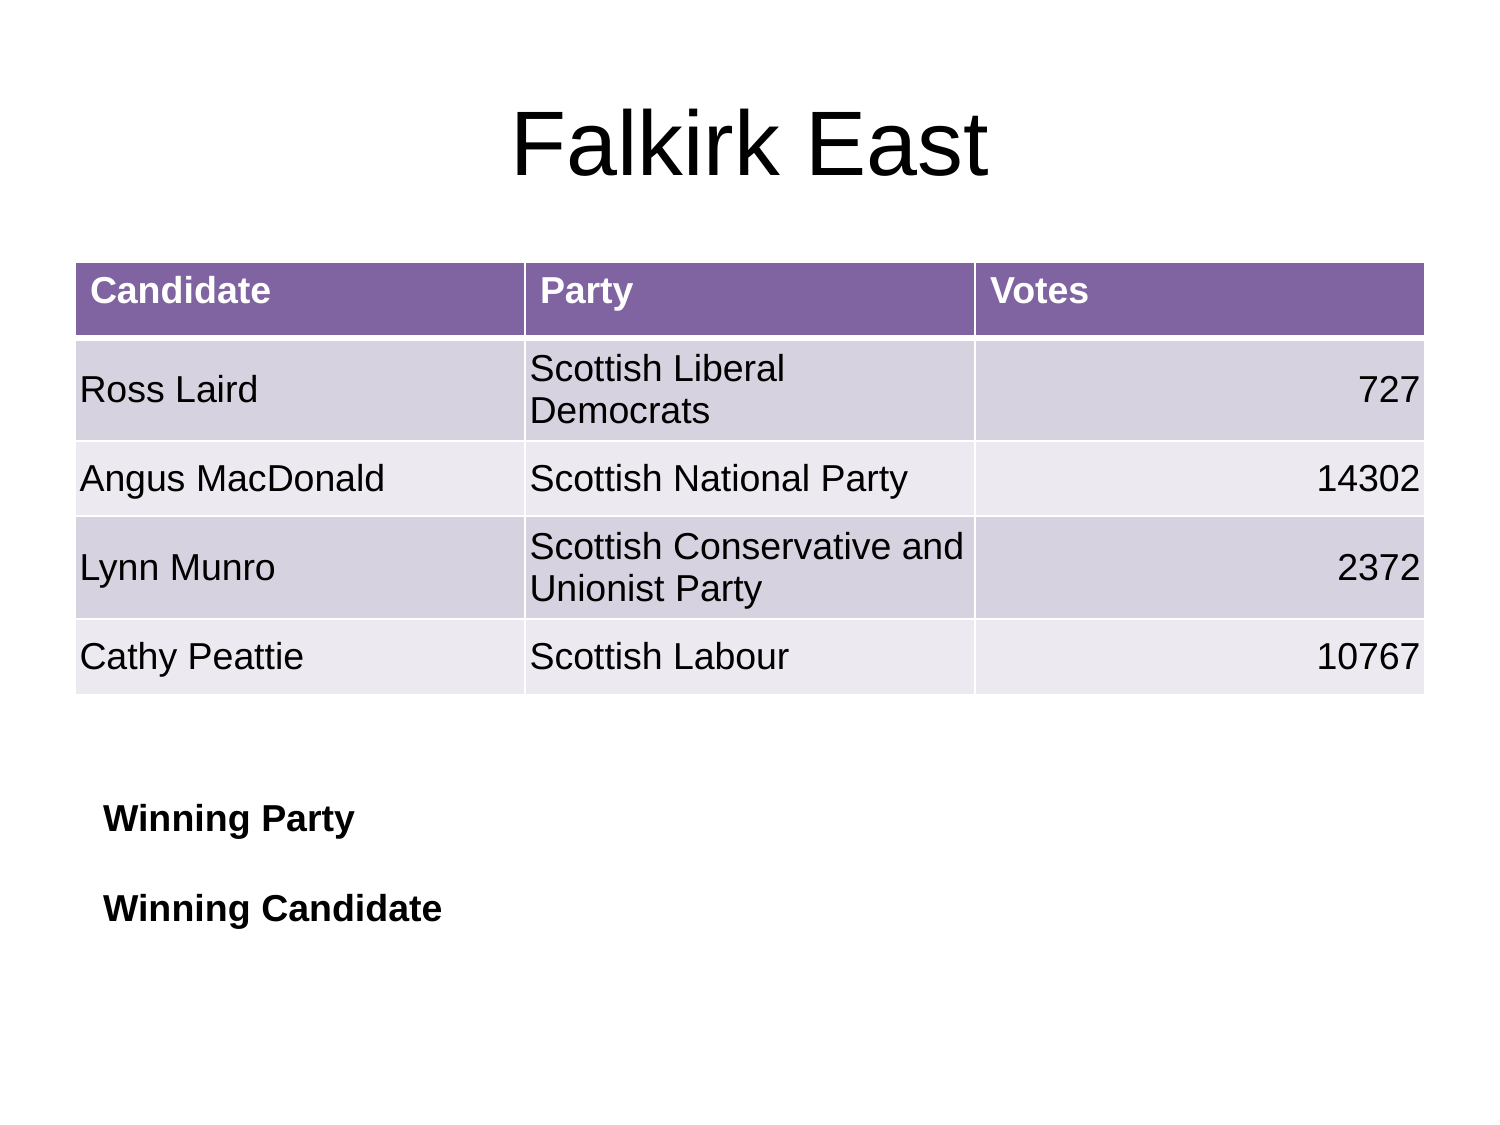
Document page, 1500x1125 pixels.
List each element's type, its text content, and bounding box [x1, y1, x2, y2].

table_cell 727 [976, 341, 1424, 440]
table_cell Scottish Conservative and Unionist Party [526, 517, 974, 618]
table_header Party [526, 263, 974, 335]
text_box Winning Party Winning Candidate [88, 786, 1365, 937]
table_cell 14302 [976, 442, 1424, 515]
table_cell Cathy Peattie [76, 620, 524, 694]
table_cell Scottish Labour [526, 620, 974, 694]
table_cell Scottish National Party [526, 442, 974, 515]
table_cell Lynn Munro [76, 517, 524, 618]
table_cell 10767 [976, 620, 1424, 694]
table_cell Scottish Liberal Democrats [526, 341, 974, 440]
table_header Candidate [76, 263, 524, 335]
title Falkirk East [75, 45, 1425, 233]
table_cell Ross Laird [76, 341, 524, 440]
table_header Votes [976, 263, 1424, 335]
table_cell Angus MacDonald [76, 442, 524, 515]
table_cell 2372 [976, 517, 1424, 618]
